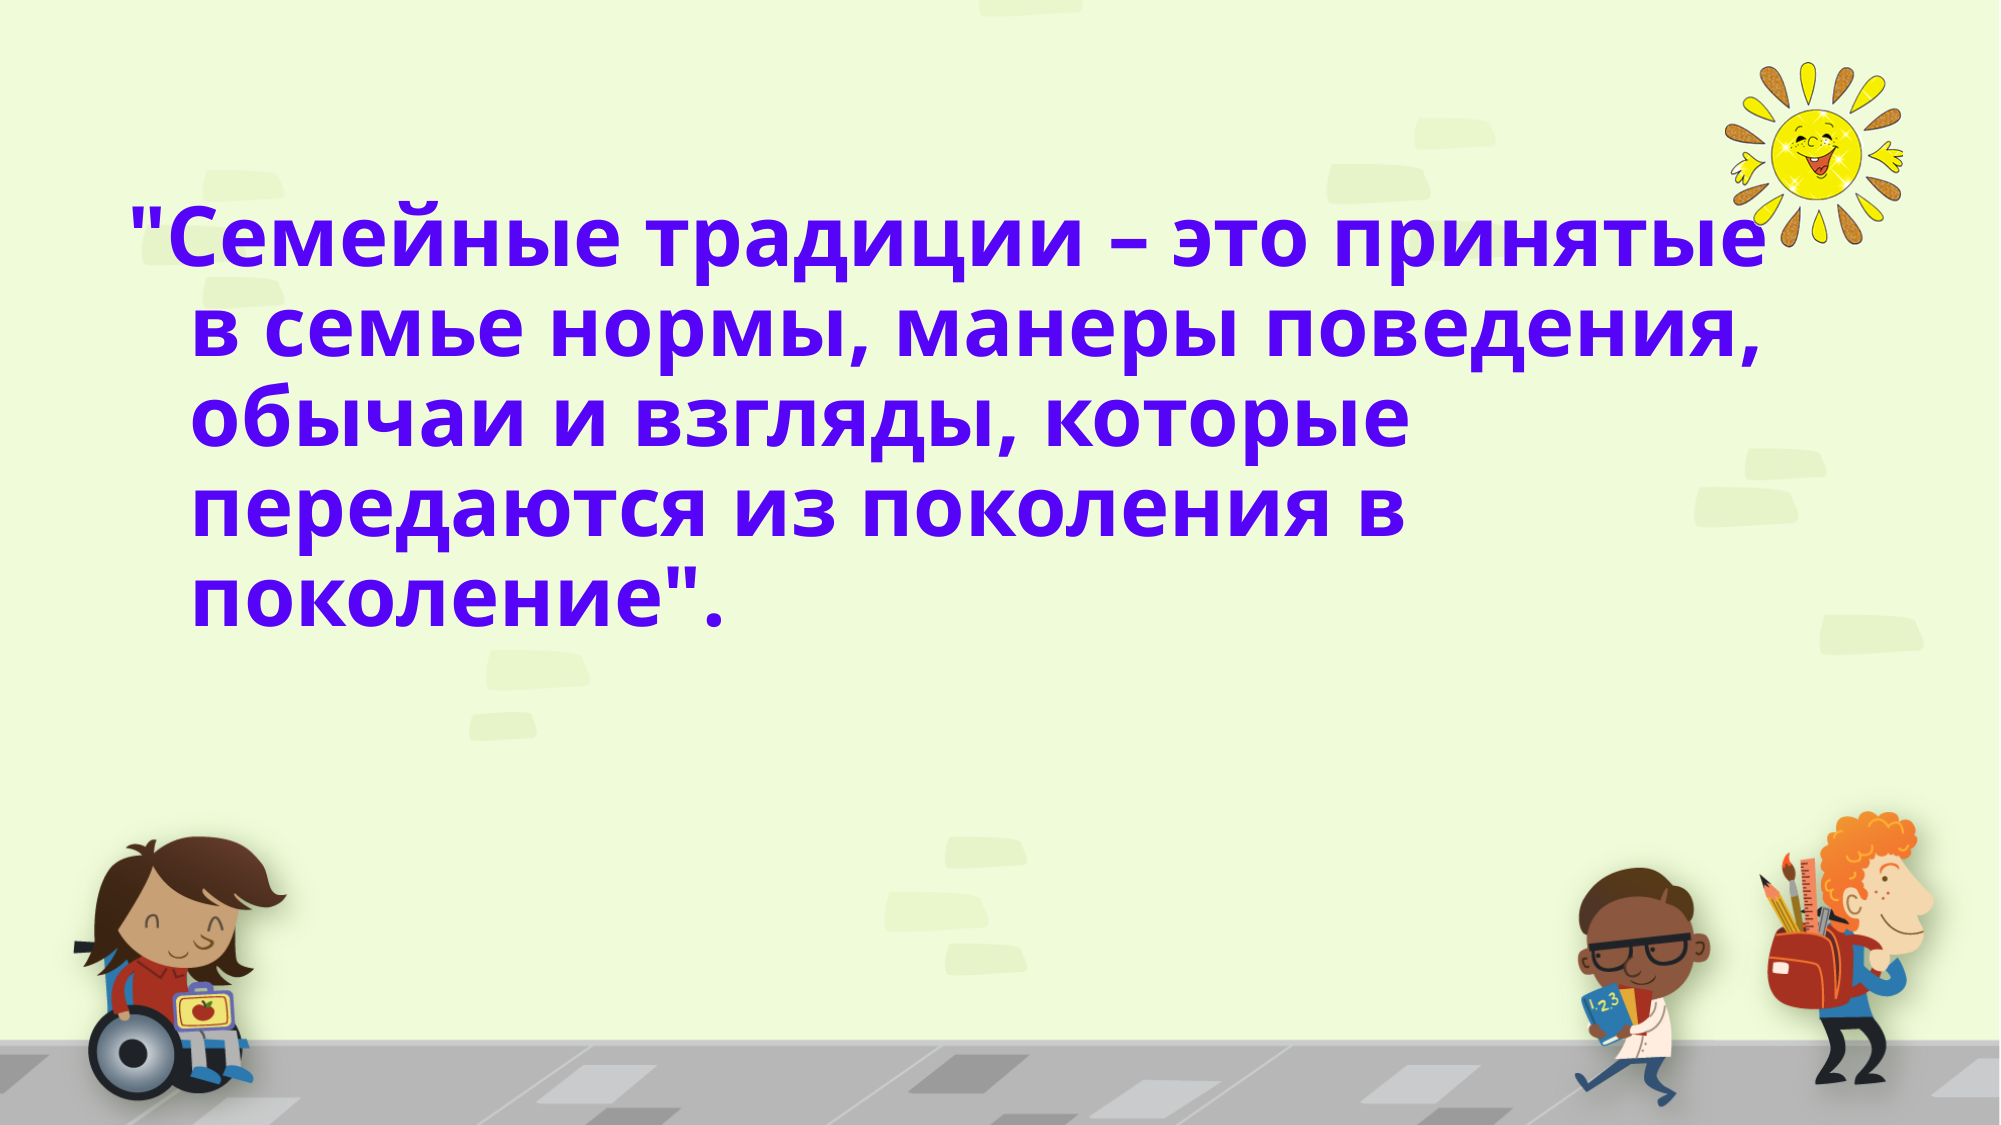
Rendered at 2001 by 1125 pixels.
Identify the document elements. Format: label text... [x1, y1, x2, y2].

picture [0, 0, 2000, 1125]
list "Семейные традиции – это принятые в семье нормы, манеры поведения, обычаи и взгляды, которые передаются из поколения в поколение". [112, 187, 1788, 926]
